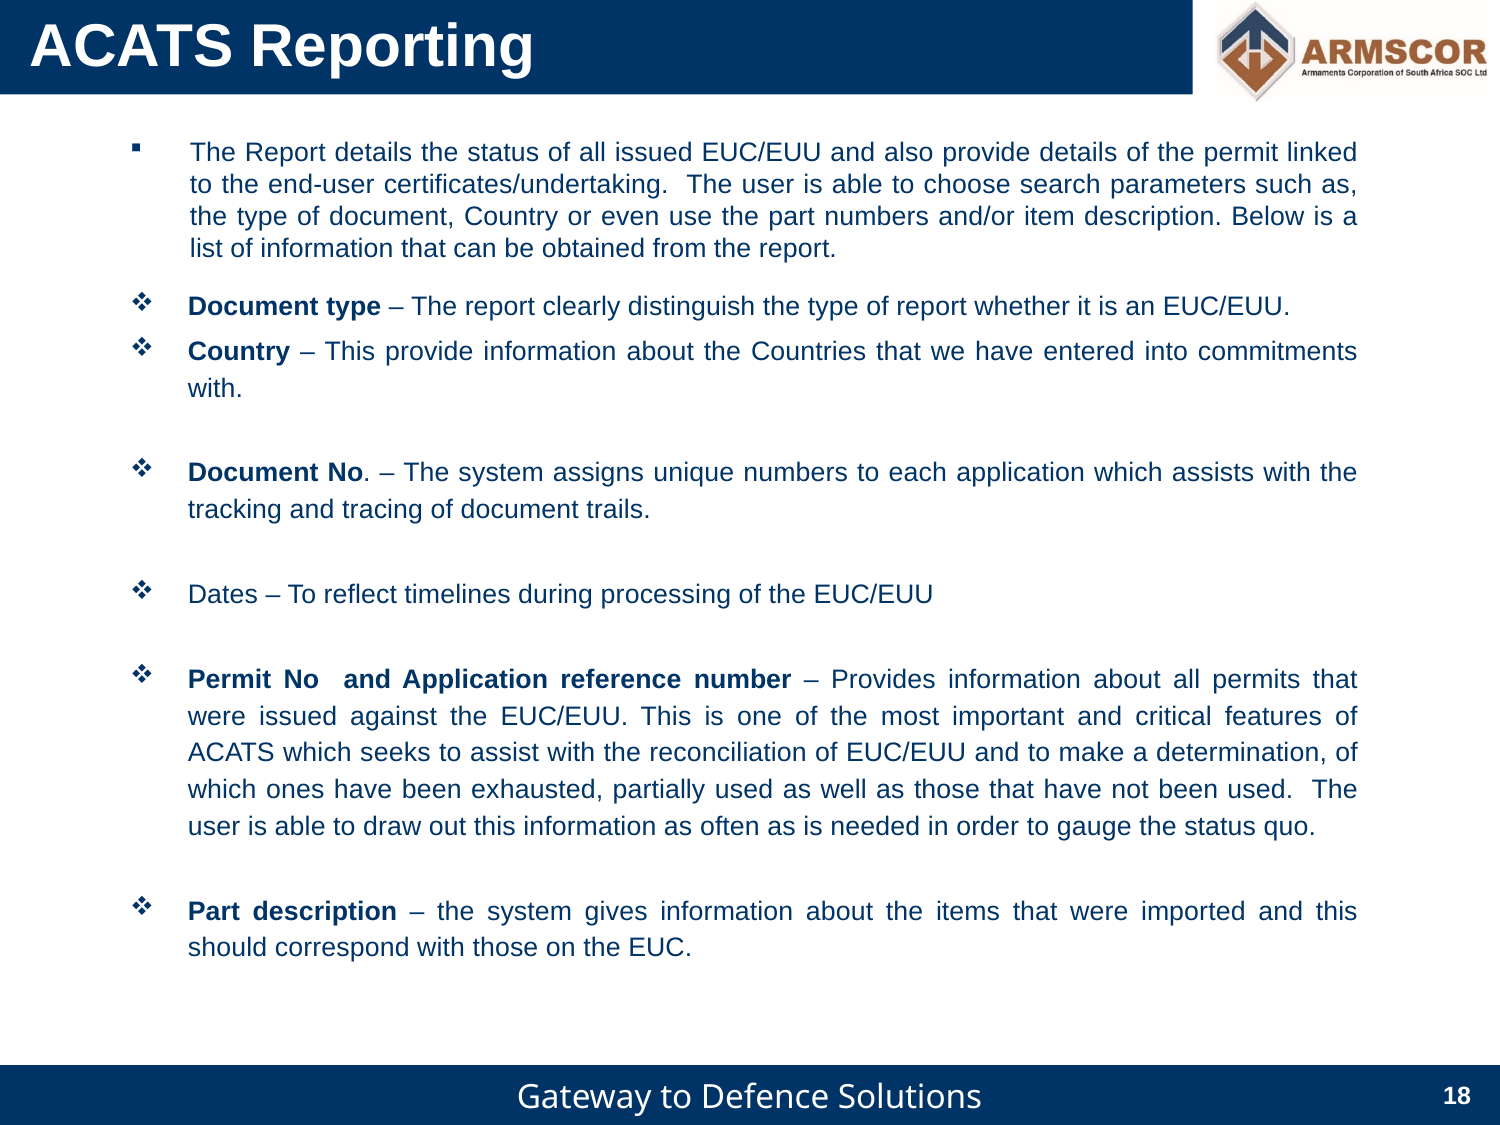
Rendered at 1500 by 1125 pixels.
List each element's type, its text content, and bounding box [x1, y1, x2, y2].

picture [1215, 0, 1487, 102]
list The Report details the status of all issued EUC/EUU and also provide details of the permit linked to the end-user certificates/undertaking. The user is able to choose search parameters such as, the type of document, Country or even use the part numbers and/or item description. Below is a list of information that can be obtained from the report. Document type – The report clearly distinguish the type of report whether it is an EUC/EUU. Country – This provide information about the Countries that we have entered into commitments with. Document No. – The system assigns unique numbers to each application which assists with the tracking and tracing of document trails. Dates – To reflect timelines during processing of the EUC/EUU Permit No and Application reference number – Provides information about all permits that were issued against the EUC/EUU. This is one of the most important and critical features of ACATS which seeks to assist with the reconciliation of EUC/EUU and to make a determination, of which ones have been exhausted, partially used as well as those that have not been used. The user is able to draw out this information as often as is needed in order to gauge the status quo. Part description – the system gives information about the items that were imported and this should correspond with those on the EUC. [115, 127, 1374, 972]
title ACATS Reporting [0, 0, 1193, 95]
